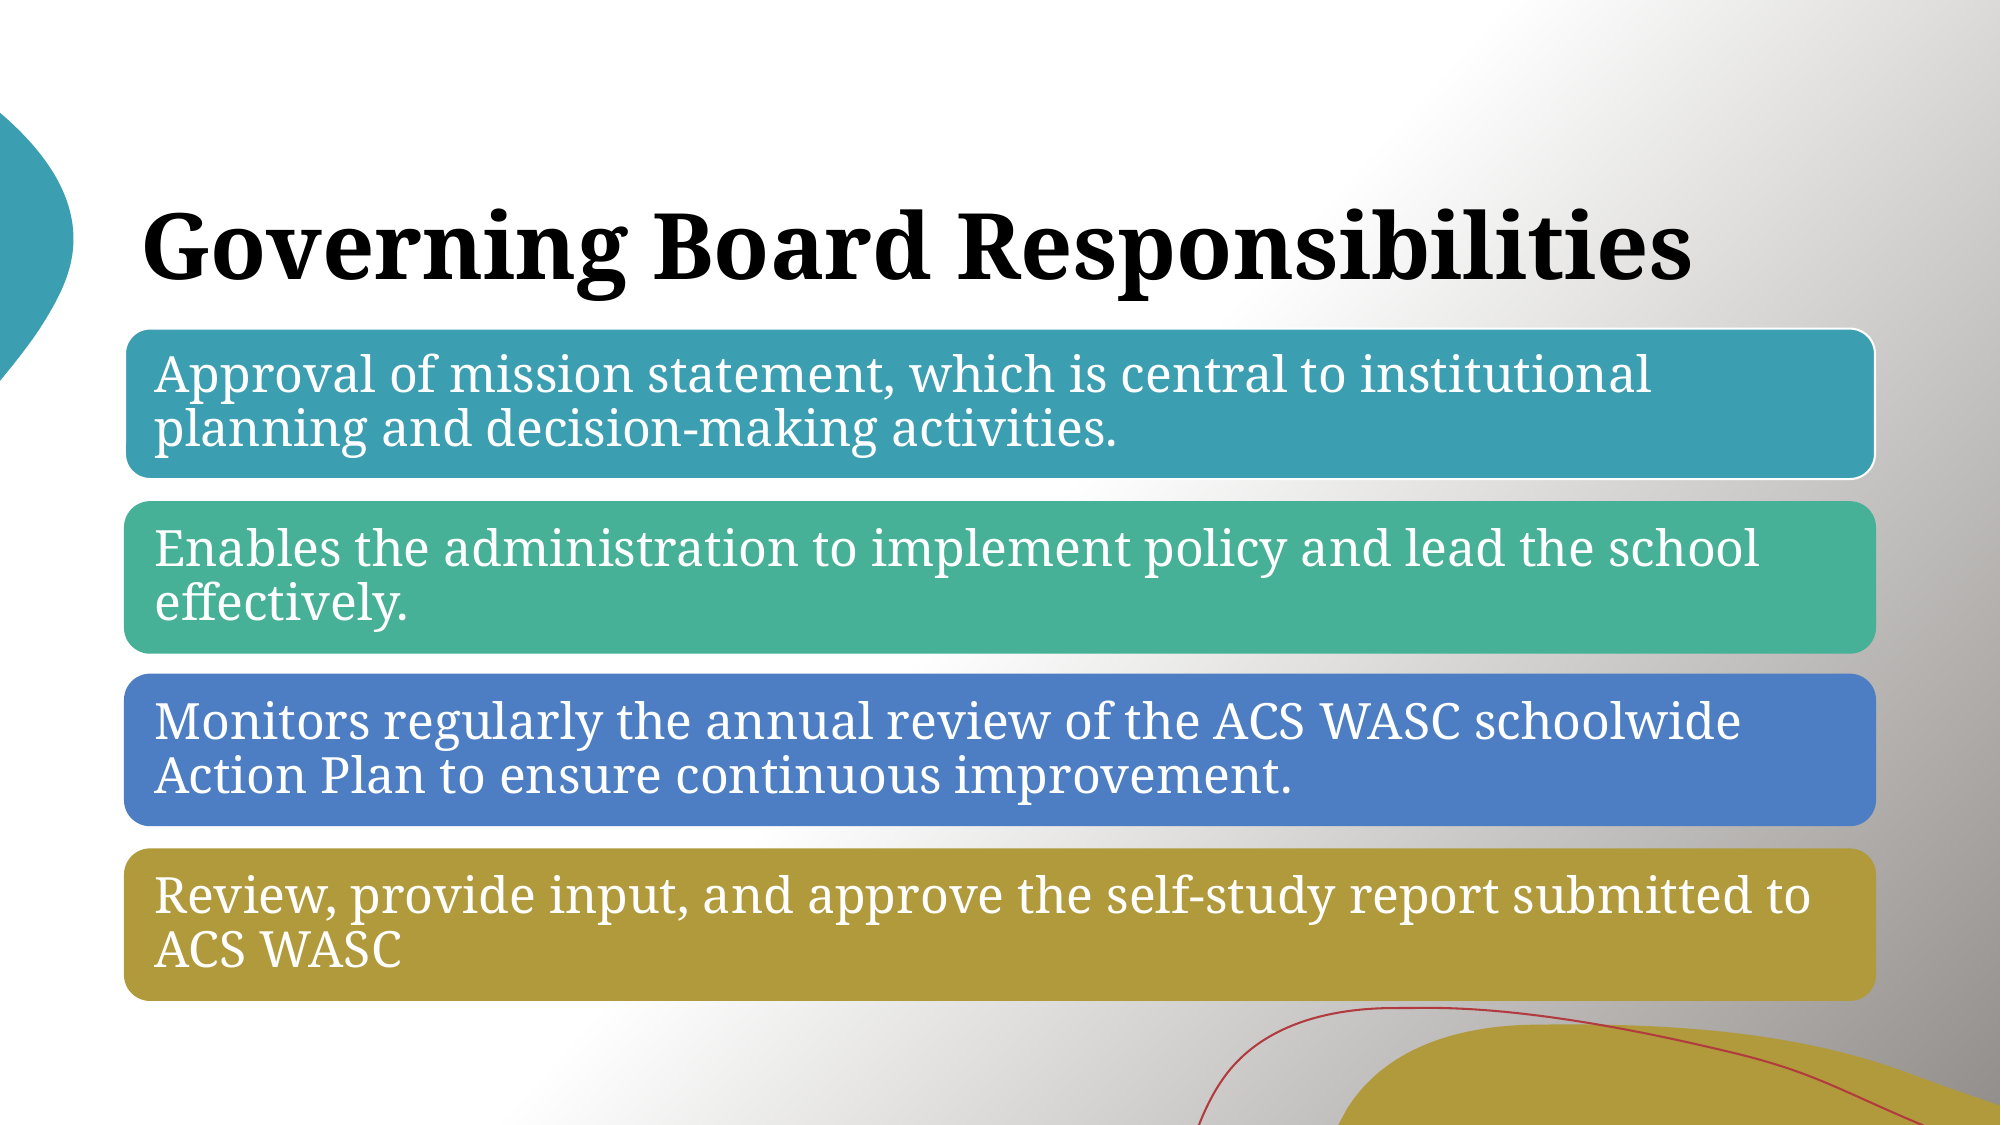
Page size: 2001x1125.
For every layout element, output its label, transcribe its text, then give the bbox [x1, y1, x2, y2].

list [124, 328, 1875, 1000]
title Governing Board Responsibilities [125, 125, 1875, 328]
